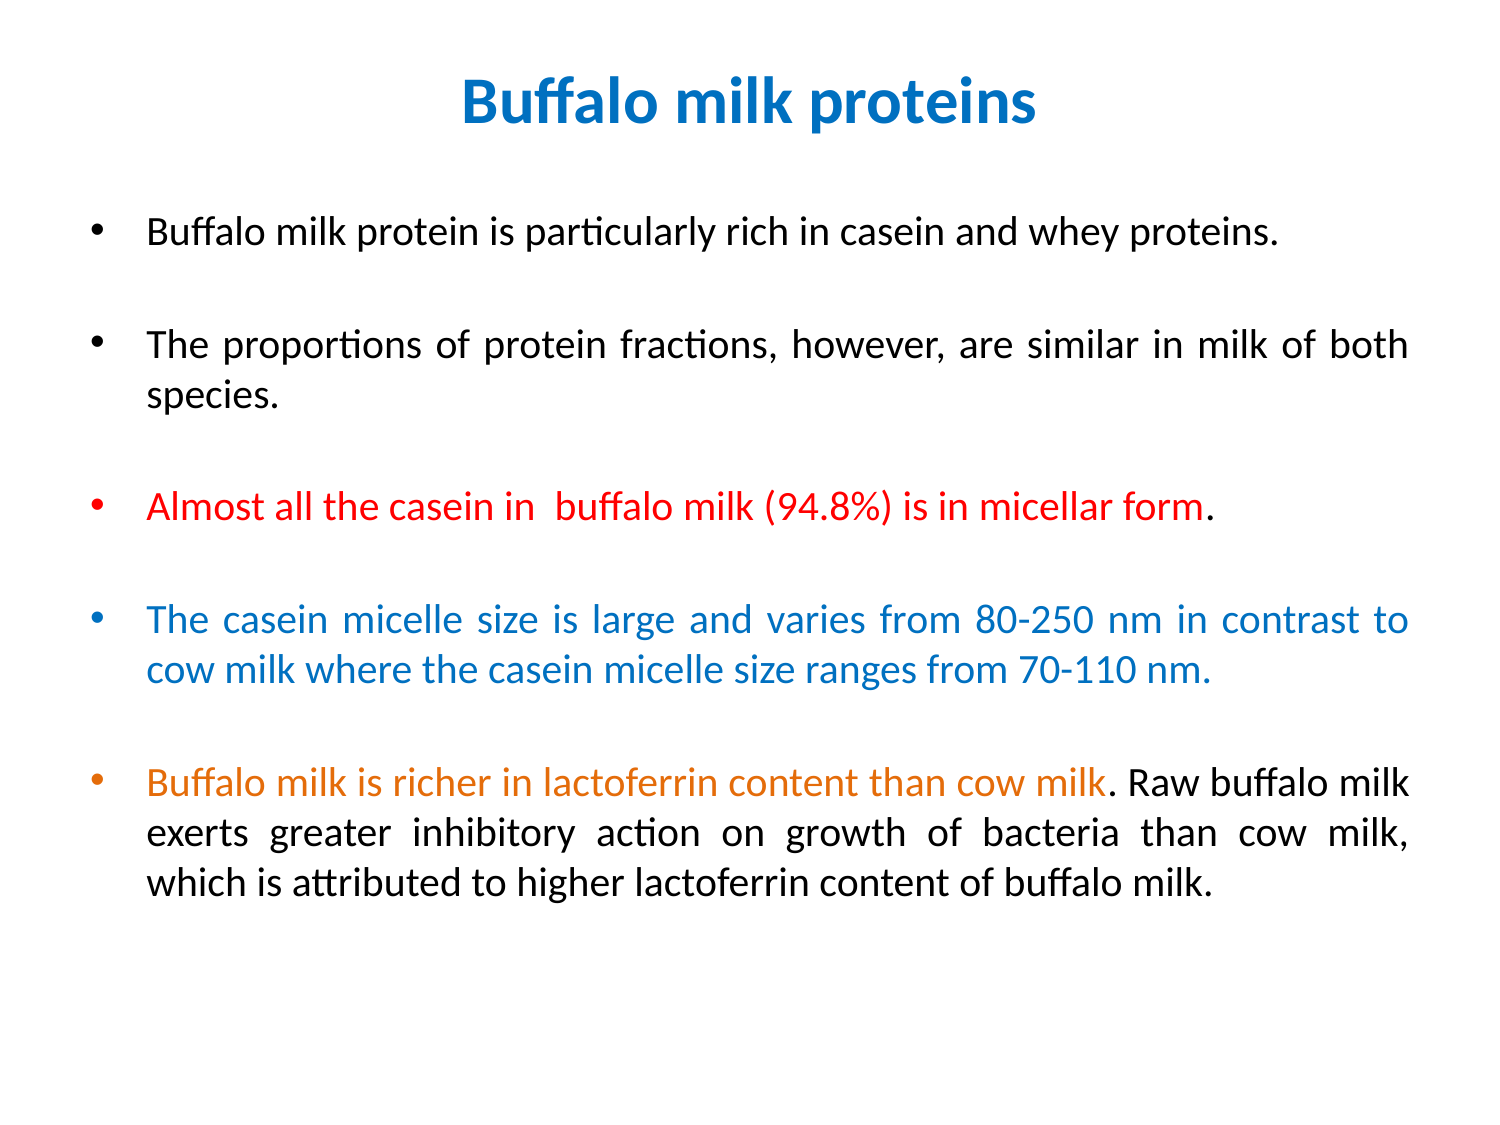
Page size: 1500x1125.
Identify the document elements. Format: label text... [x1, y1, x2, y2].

title Buffalo milk proteins [75, 45, 1425, 149]
list Buffalo milk protein is particularly rich in casein and whey proteins. The proportions of protein fractions, however, are similar in milk of both species. Almost all the casein in buffalo milk (94.8%) is in micellar form. The casein micelle size is large and varies from 80-250 nm in contrast to cow milk where the casein micelle size ranges from 70-110 nm. Buffalo milk is richer in lactoferrin content than cow milk. Raw buffalo milk exerts greater inhibitory action on growth of bacteria than cow milk, which is attributed to higher lactoferrin content of buffalo milk. [75, 196, 1425, 1059]
